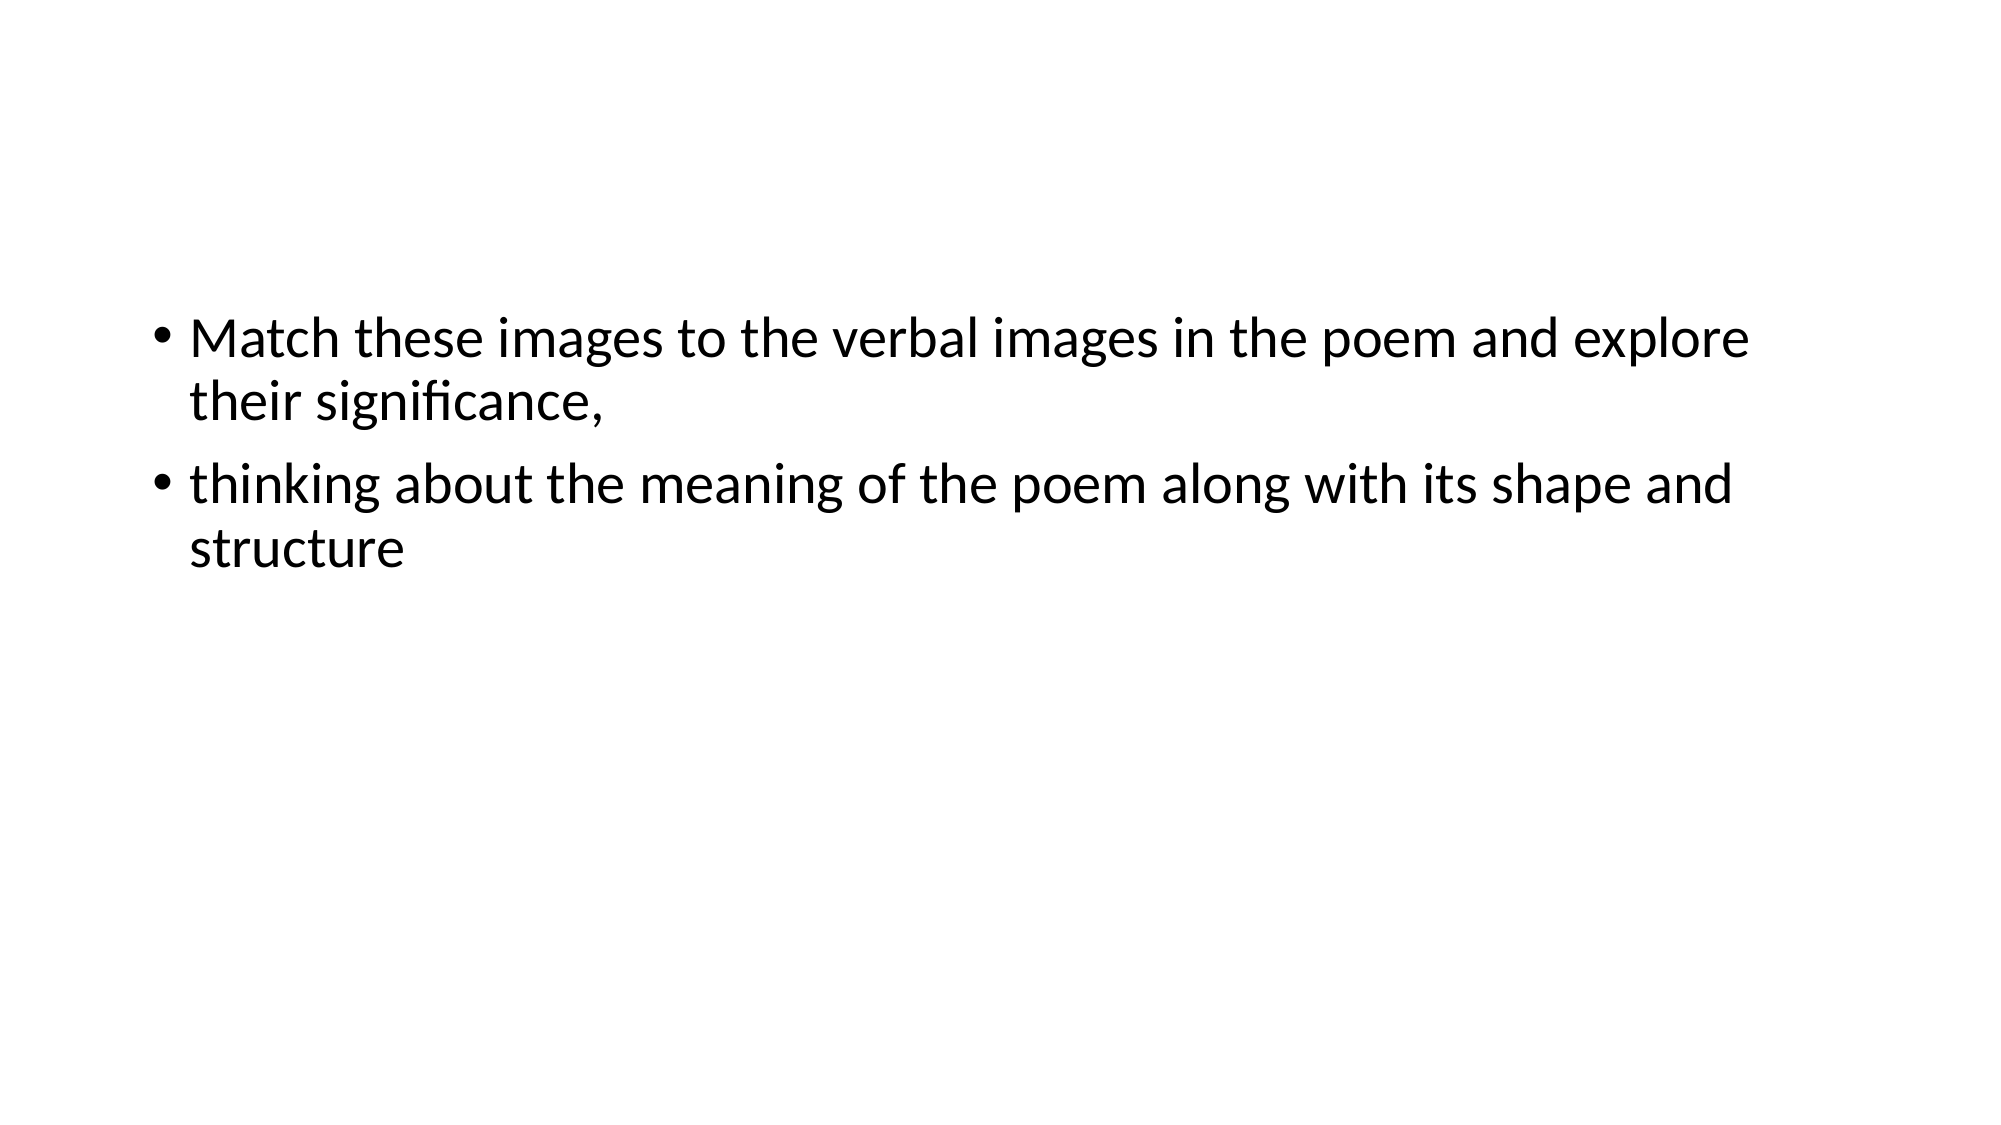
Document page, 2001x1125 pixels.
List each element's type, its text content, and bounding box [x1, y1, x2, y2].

list Match these images to the verbal images in the poem and explore their significance, thinking about the meaning of the poem along with its shape and structure [137, 299, 1863, 1014]
